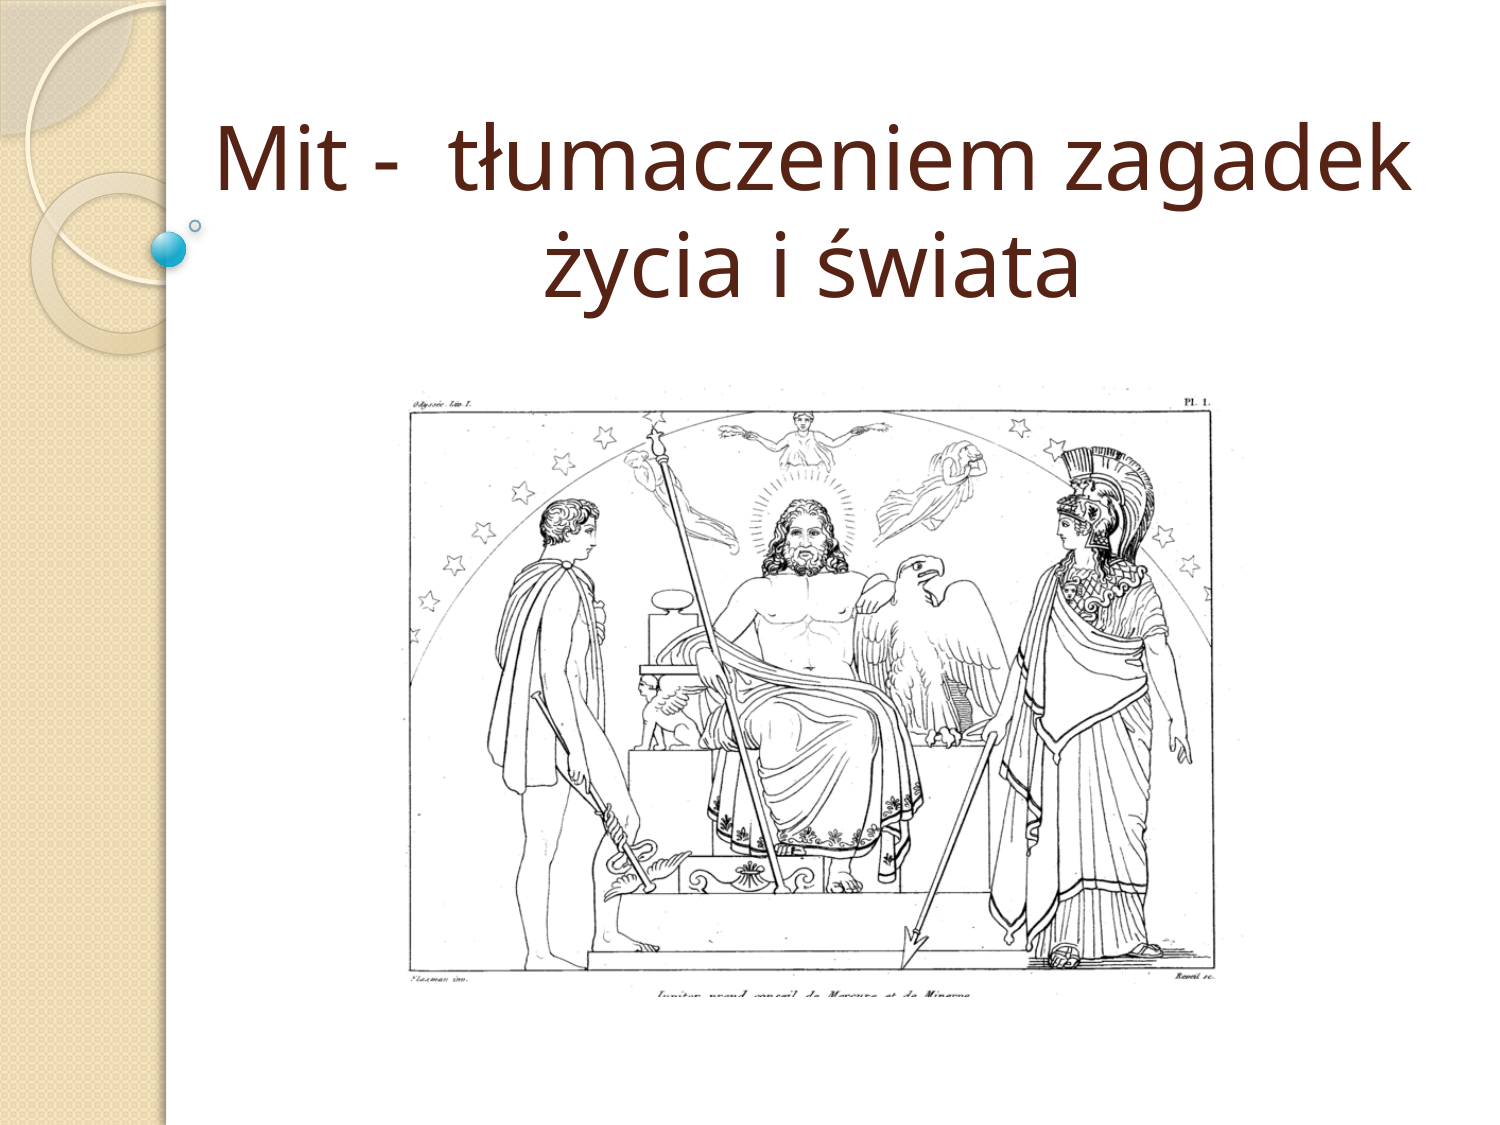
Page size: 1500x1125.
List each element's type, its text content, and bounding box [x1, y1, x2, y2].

picture [395, 385, 1244, 997]
title Mit - tłumaczeniem zagadek życia i świata [175, 82, 1451, 324]
